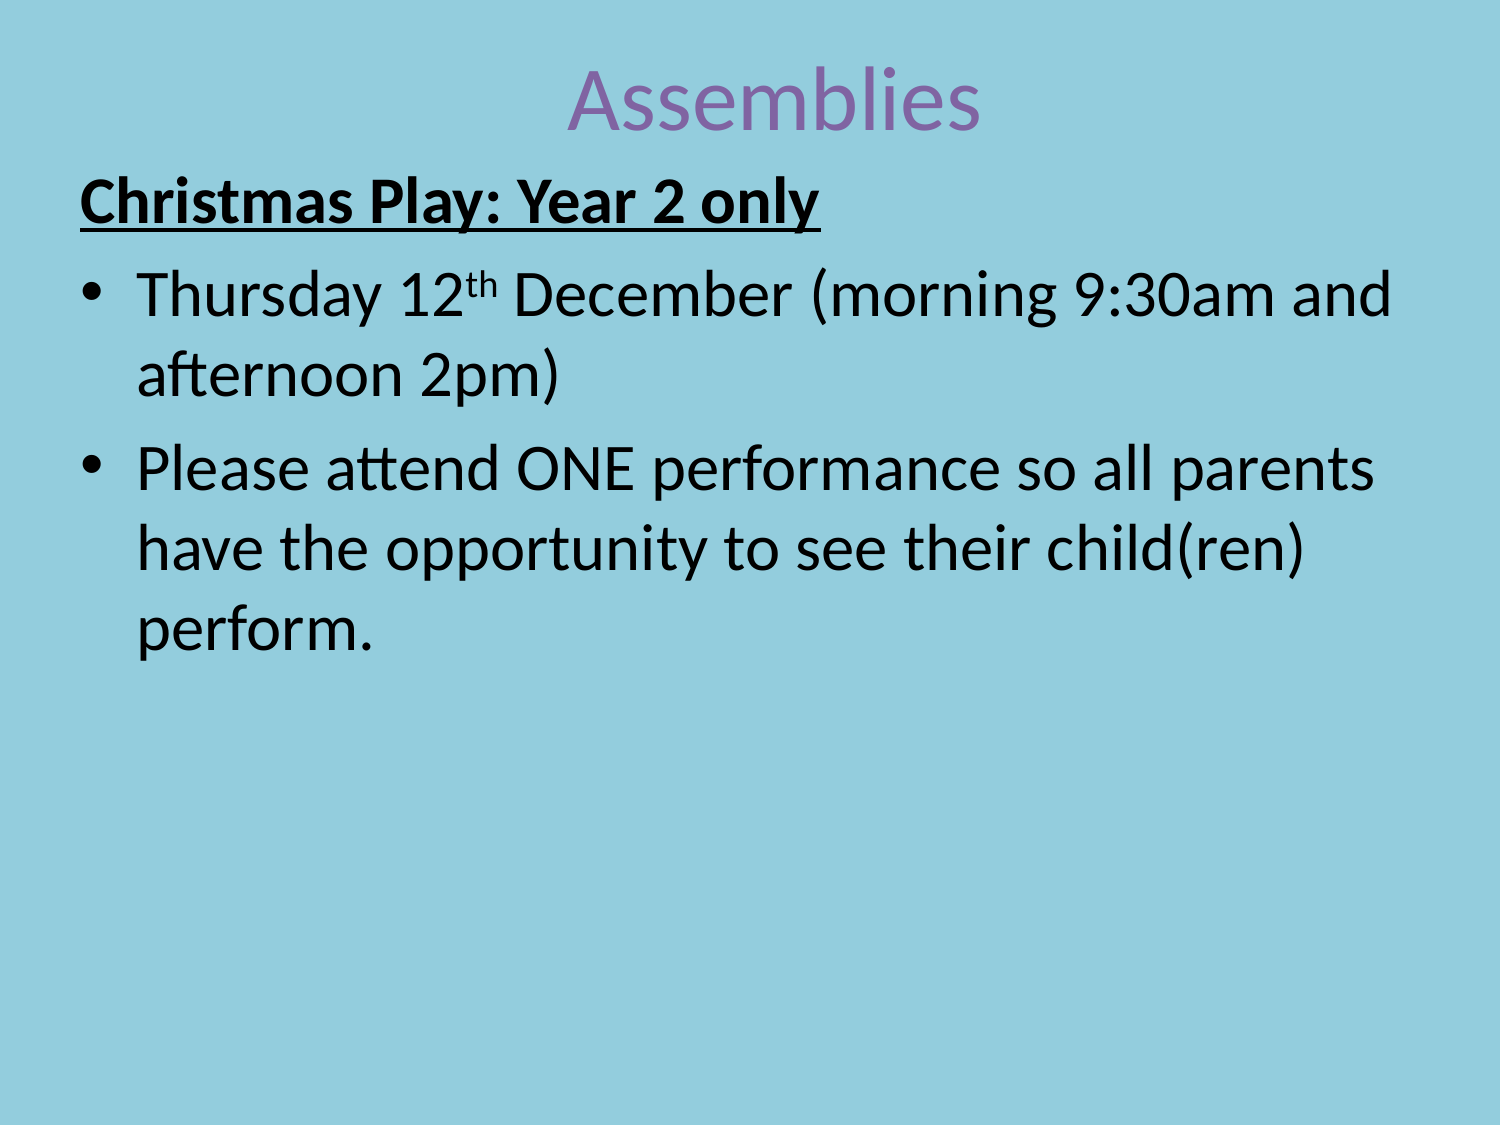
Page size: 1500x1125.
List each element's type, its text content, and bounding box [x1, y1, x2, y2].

list Christmas Play: Year 2 only Thursday 12th December (morning 9:30am and afternoon 2pm) Please attend ONE performance so all parents have the opportunity to see their child(ren) perform. [64, 149, 1415, 892]
title Assemblies [100, 0, 1451, 188]
